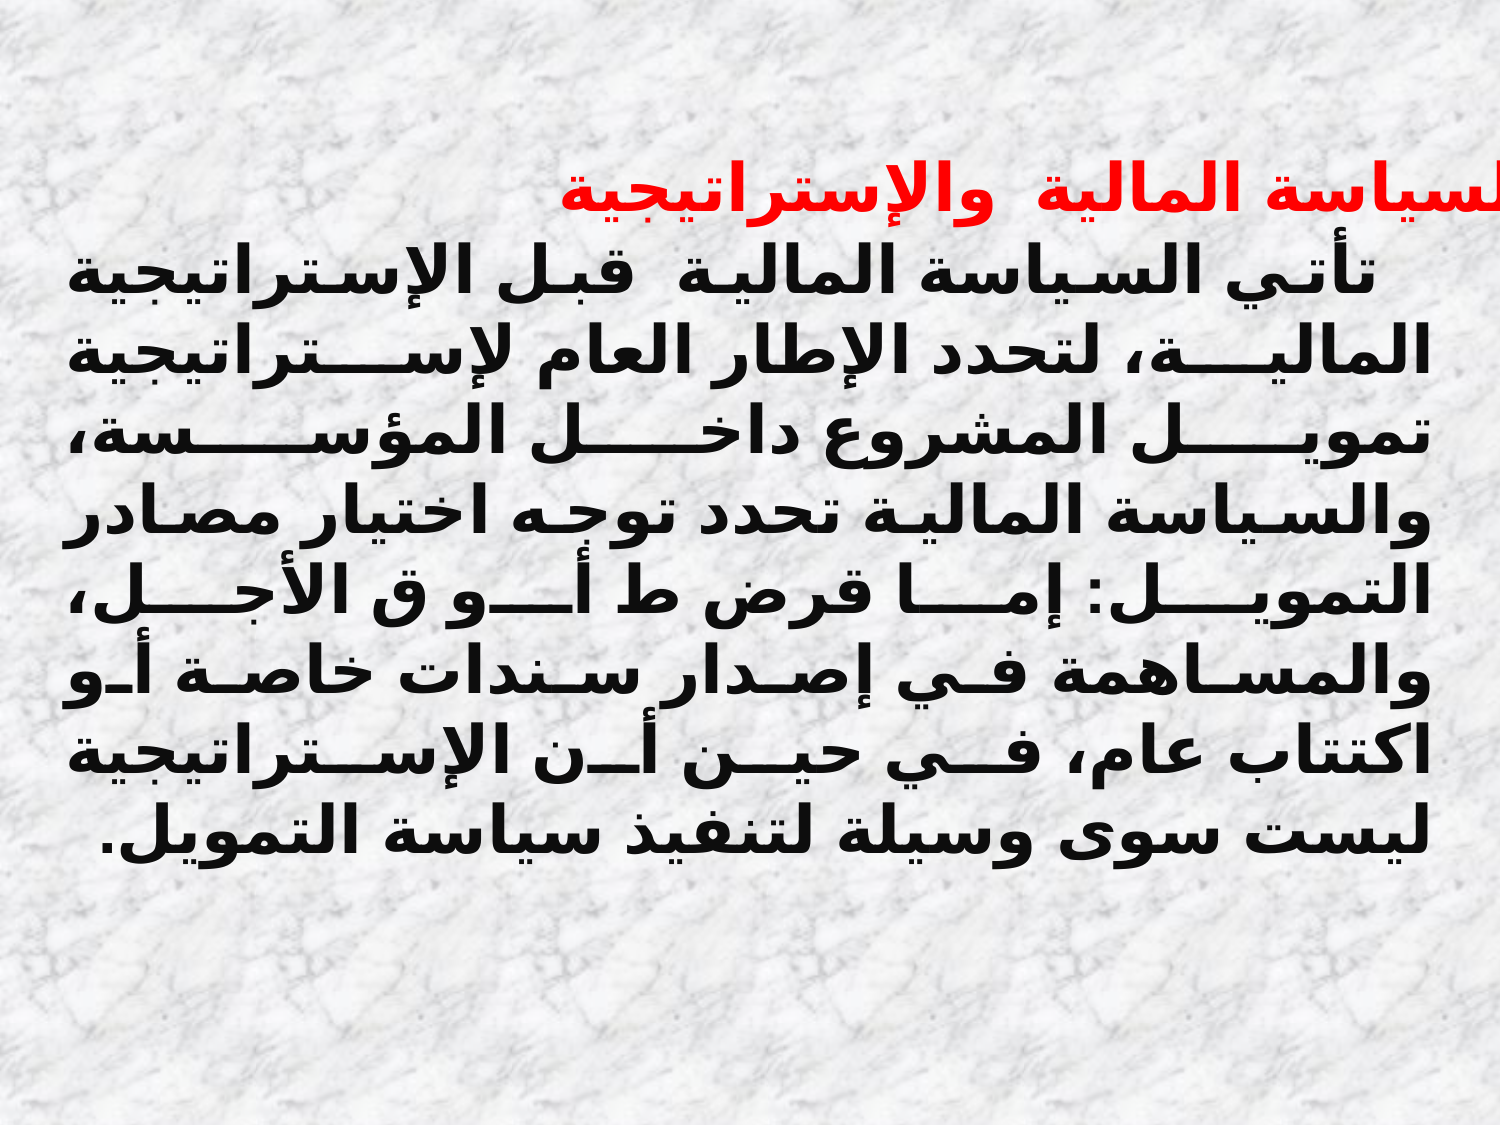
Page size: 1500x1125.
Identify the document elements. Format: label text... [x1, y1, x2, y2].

text_box السياسة المالية والإستراتيجية [543, 137, 1500, 233]
text_box تأتي السياسة المالية قبل الإستراتيجية المالية، لتحدد الإطار العام لإستراتيجية تمويل المشروع داخل المؤسسة، والسياسة المالية تحدد توجه اختيار مصادر التمويل: إما قرض ط أو ق الأجل، والمساهمة في إصدار سندات خاصة أو اكتتاب عام، في حين أن الإستراتيجية ليست سوى وسيلة لتنفيذ سياسة التمويل. [50, 219, 1450, 875]
